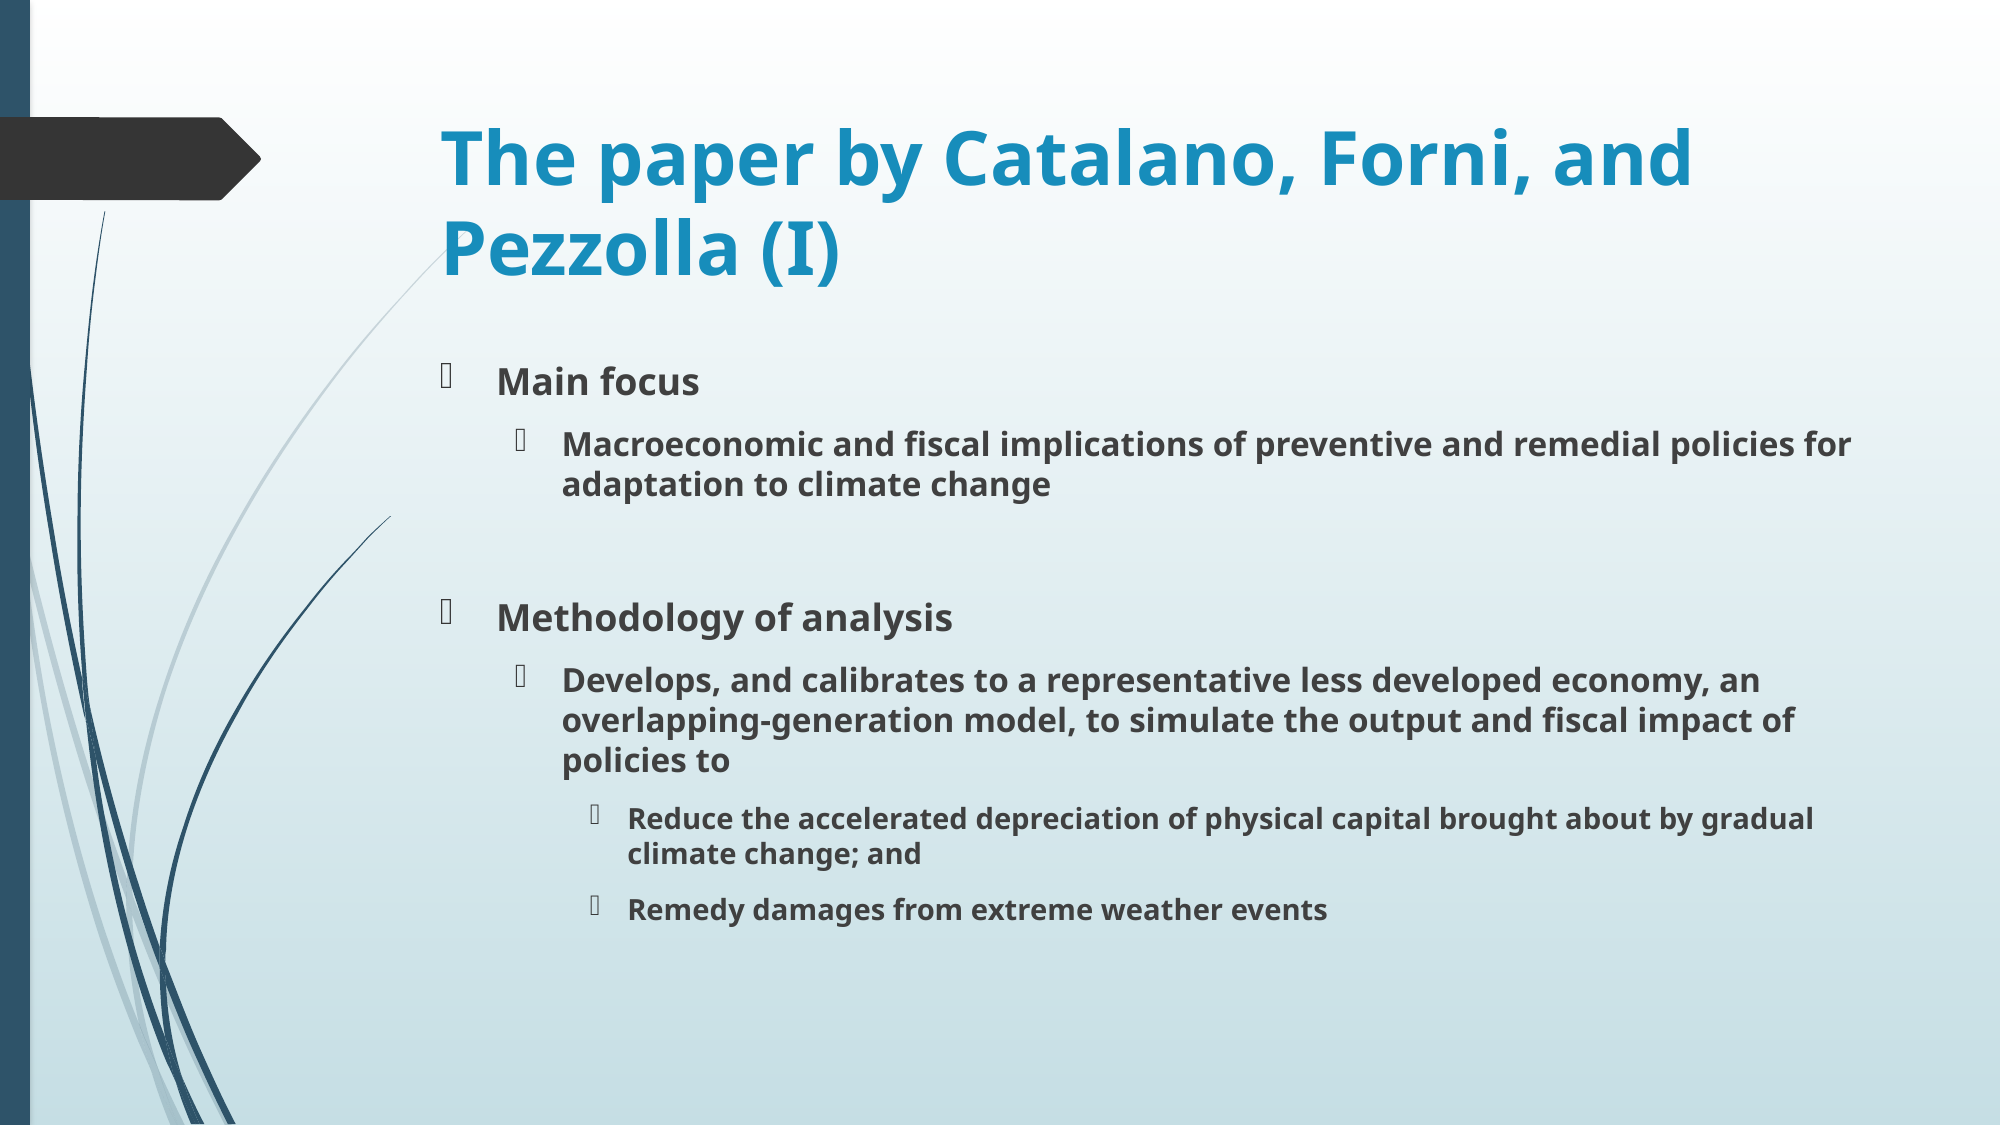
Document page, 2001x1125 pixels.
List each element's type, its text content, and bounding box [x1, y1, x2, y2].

list Main focus Macroeconomic and fiscal implications of preventive and remedial policies for adaptation to climate change Methodology of analysis Develops, and calibrates to a representative less developed economy, an overlapping-generation model, to simulate the output and fiscal impact of policies to Reduce the accelerated depreciation of physical capital brought about by gradual climate change; and Remedy damages from extreme weather events [424, 350, 1888, 970]
title The paper by Catalano, Forni, and Pezzolla (I) [425, 102, 1888, 313]
